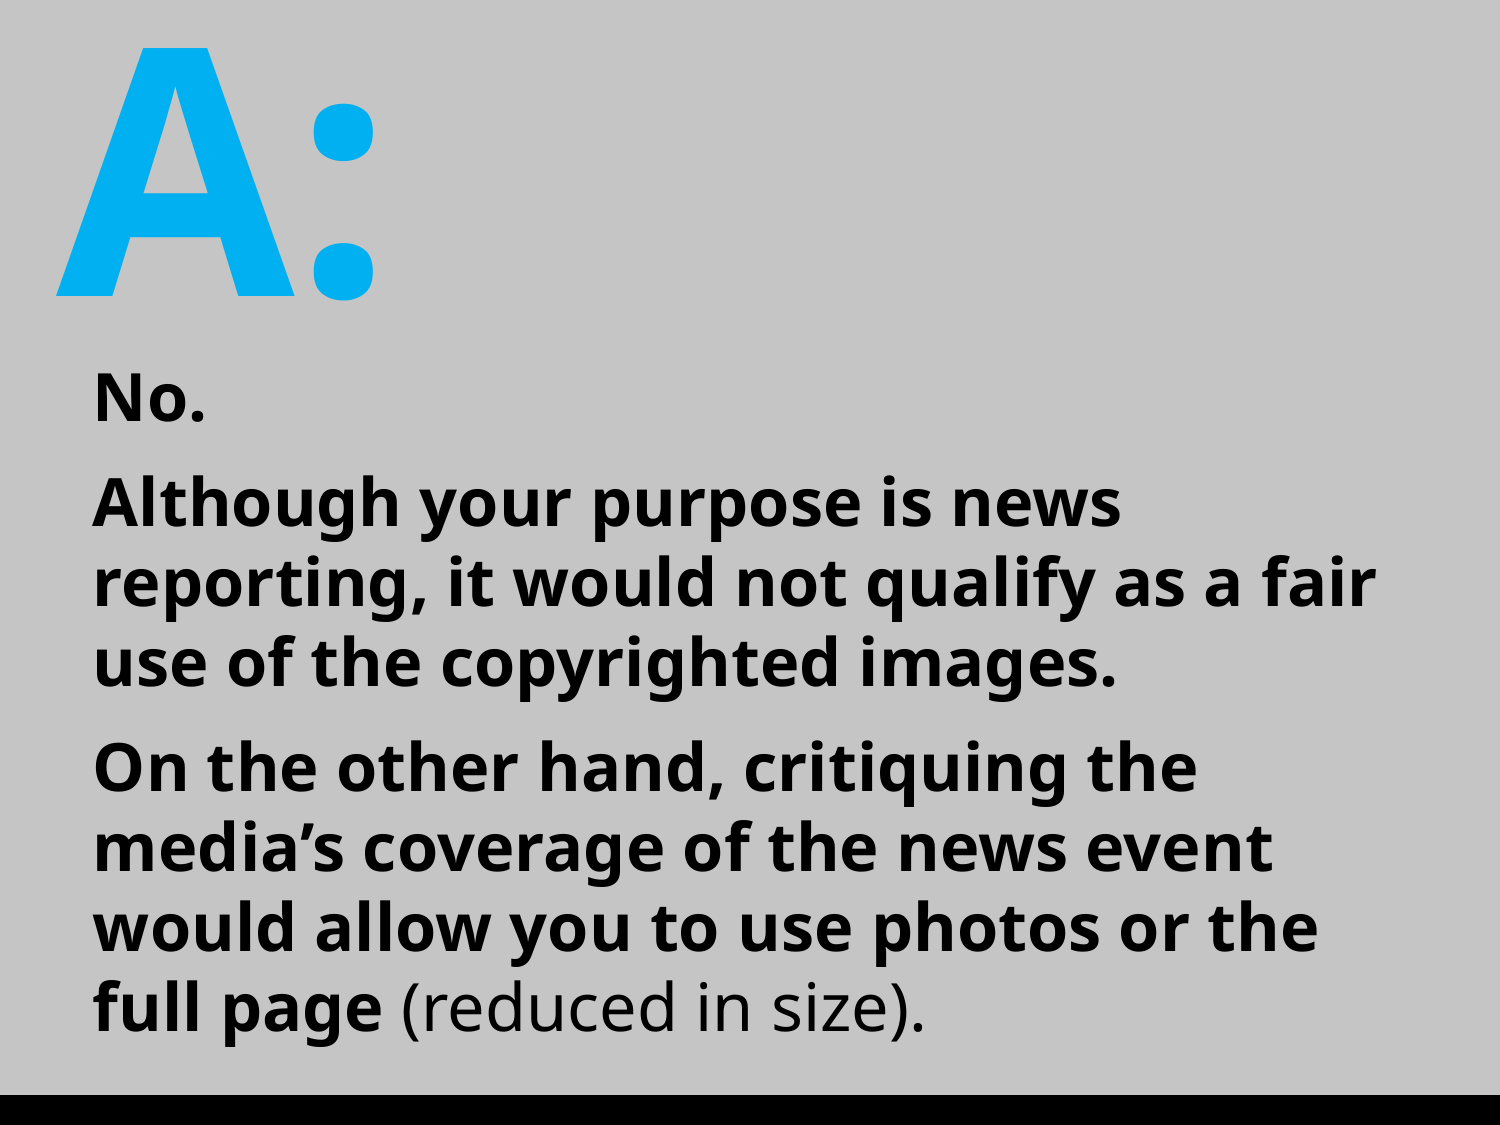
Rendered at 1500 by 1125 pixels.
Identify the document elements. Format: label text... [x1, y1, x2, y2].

text_box No. Although your purpose is news reporting, it would not qualify as a fair use of the copyrighted images. On the other hand, critiquing the media’s coverage of the news event would allow you to use photos or the full page (reduced in size). [78, 347, 1437, 1052]
text_box A: [0, 0, 490, 374]
